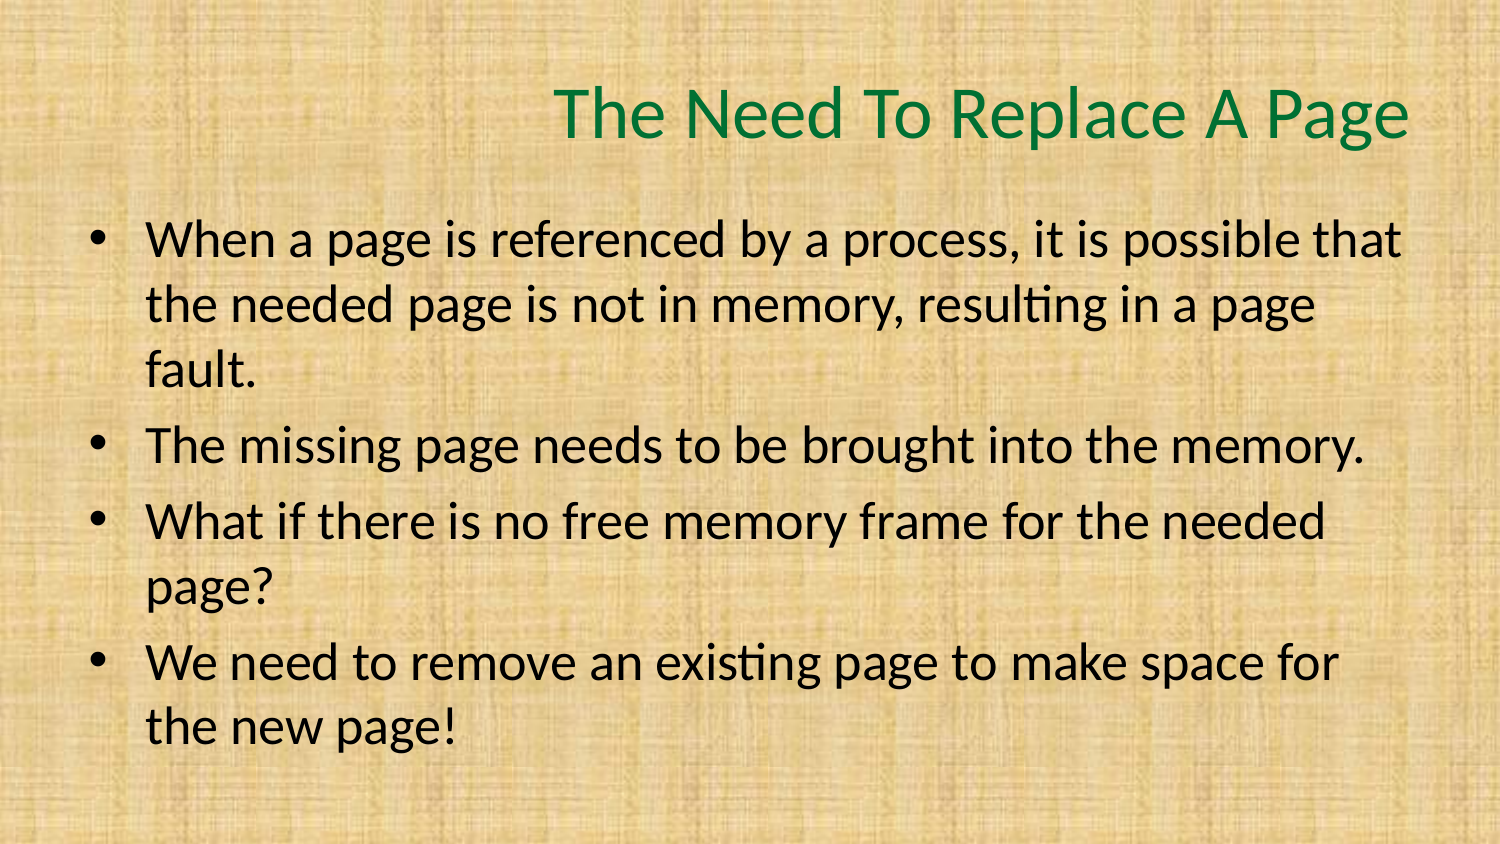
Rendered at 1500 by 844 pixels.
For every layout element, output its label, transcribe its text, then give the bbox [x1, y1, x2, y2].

title The Need To Replace A Page [73, 46, 1427, 172]
picture [0, 0, 1500, 844]
list When a page is referenced by a process, it is possible that the needed page is not in memory, resulting in a page fault. The missing page needs to be brought into the memory. What if there is no free memory frame for the needed page? We need to remove an existing page to make space for the new page! [73, 196, 1427, 773]
